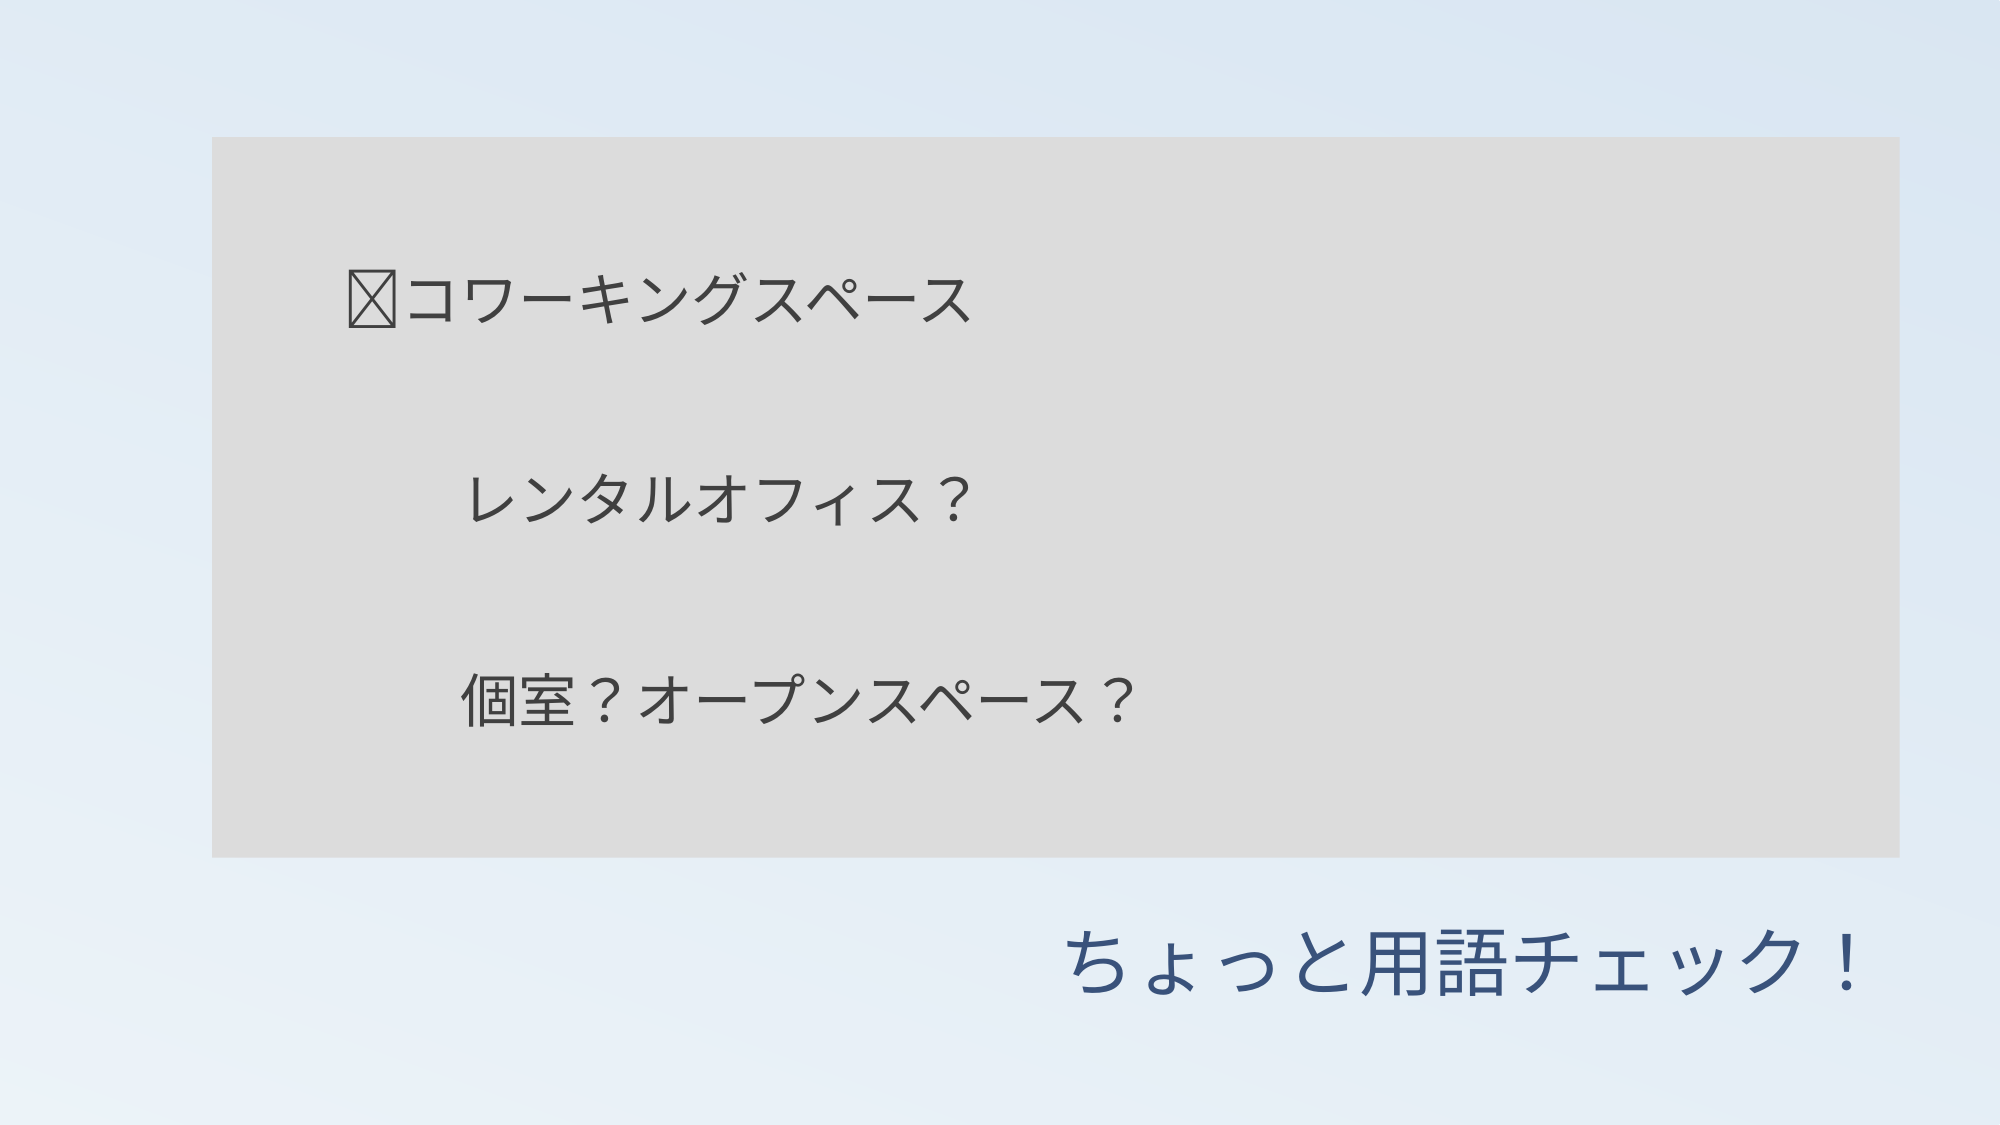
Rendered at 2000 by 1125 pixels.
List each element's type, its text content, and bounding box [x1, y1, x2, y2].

list ✅コワーキングスペース レンタルオフィス？ 個室？オープンスペース？ [212, 137, 1900, 858]
title ちょっと用語チェック！ [99, 837, 1900, 1013]
